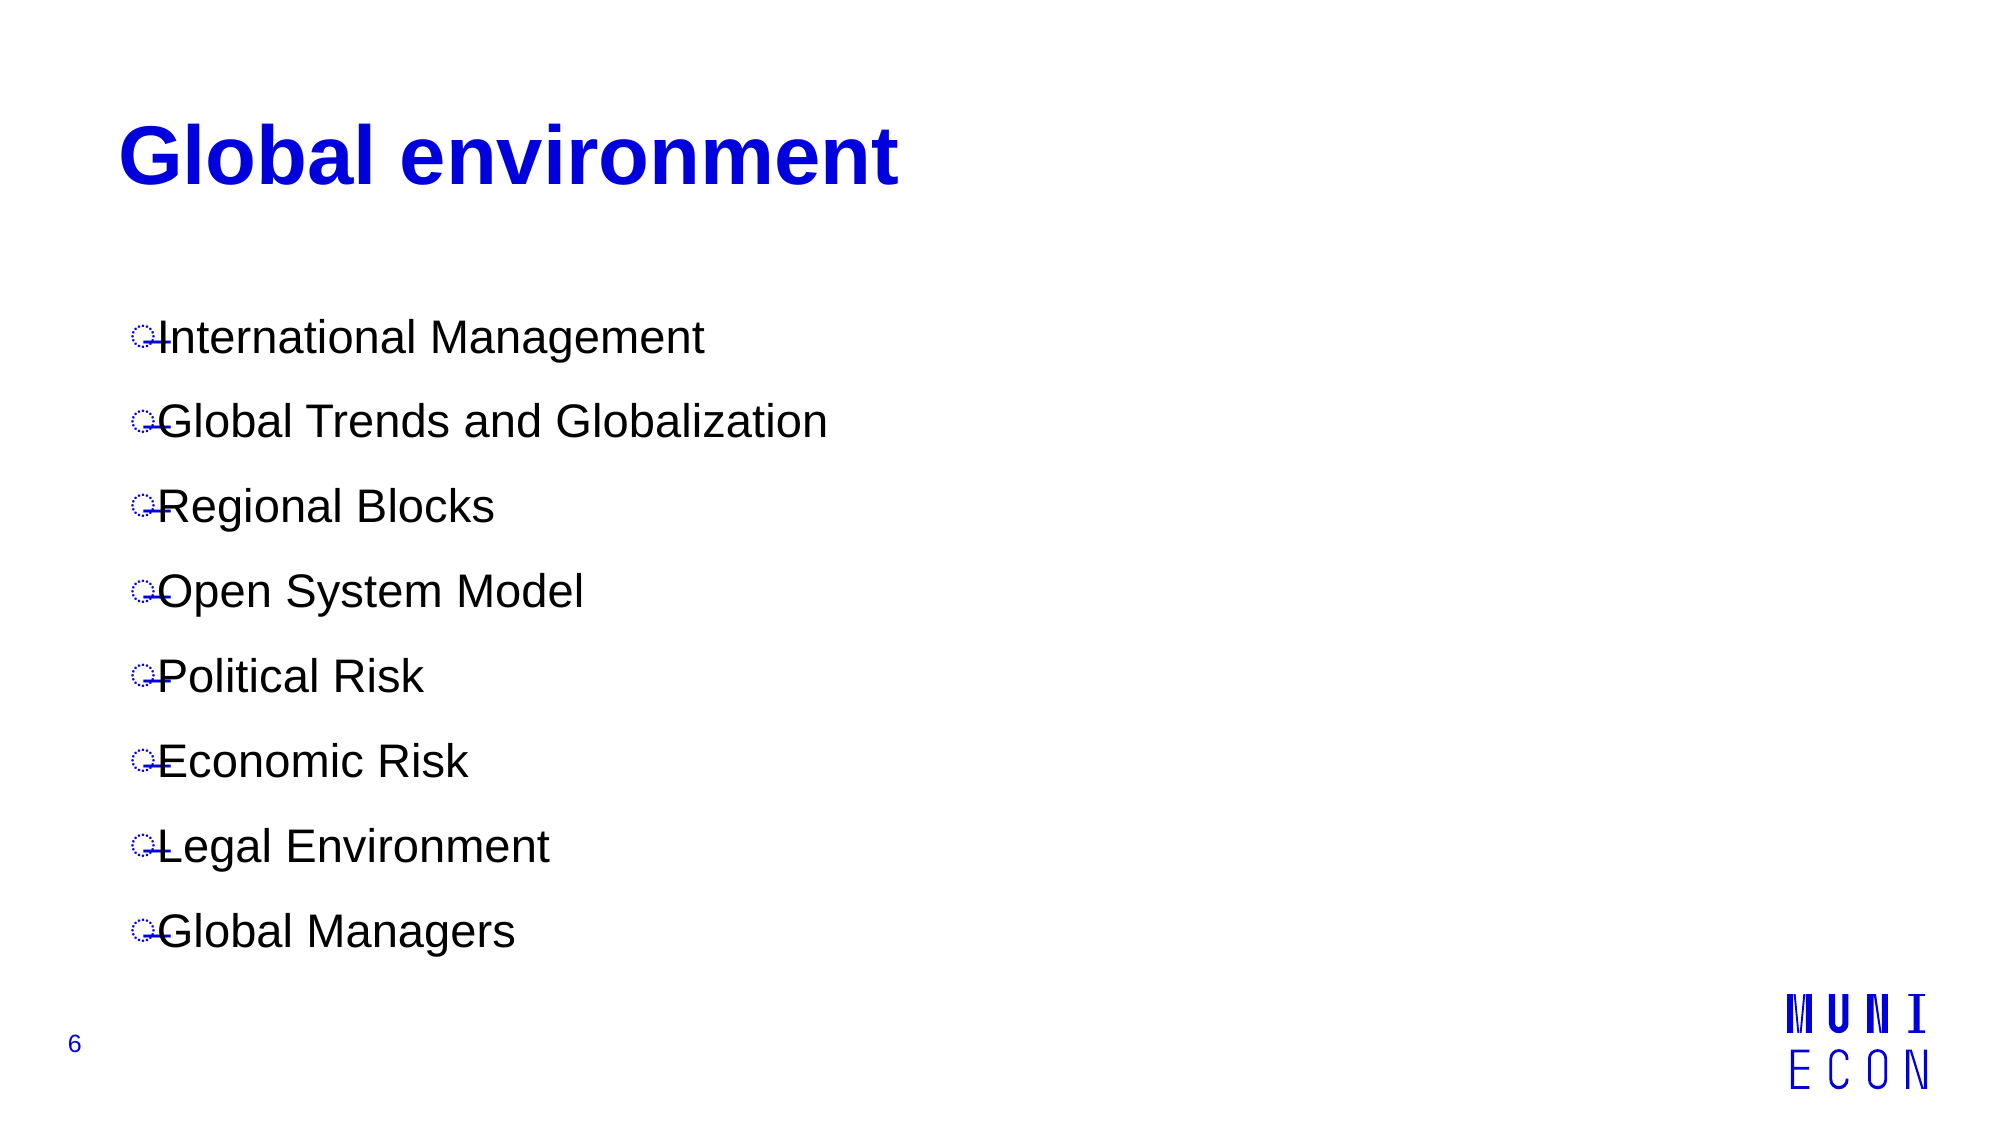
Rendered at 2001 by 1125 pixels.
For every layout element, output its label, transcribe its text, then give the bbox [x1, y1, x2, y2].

slide_number 6 [67, 1021, 110, 1063]
list International Management Global Trends and Globalization Regional Blocks Open System Model Political Risk Economic Risk Legal Environment Global Managers [118, 277, 1883, 957]
title Global environment [118, 118, 1883, 193]
